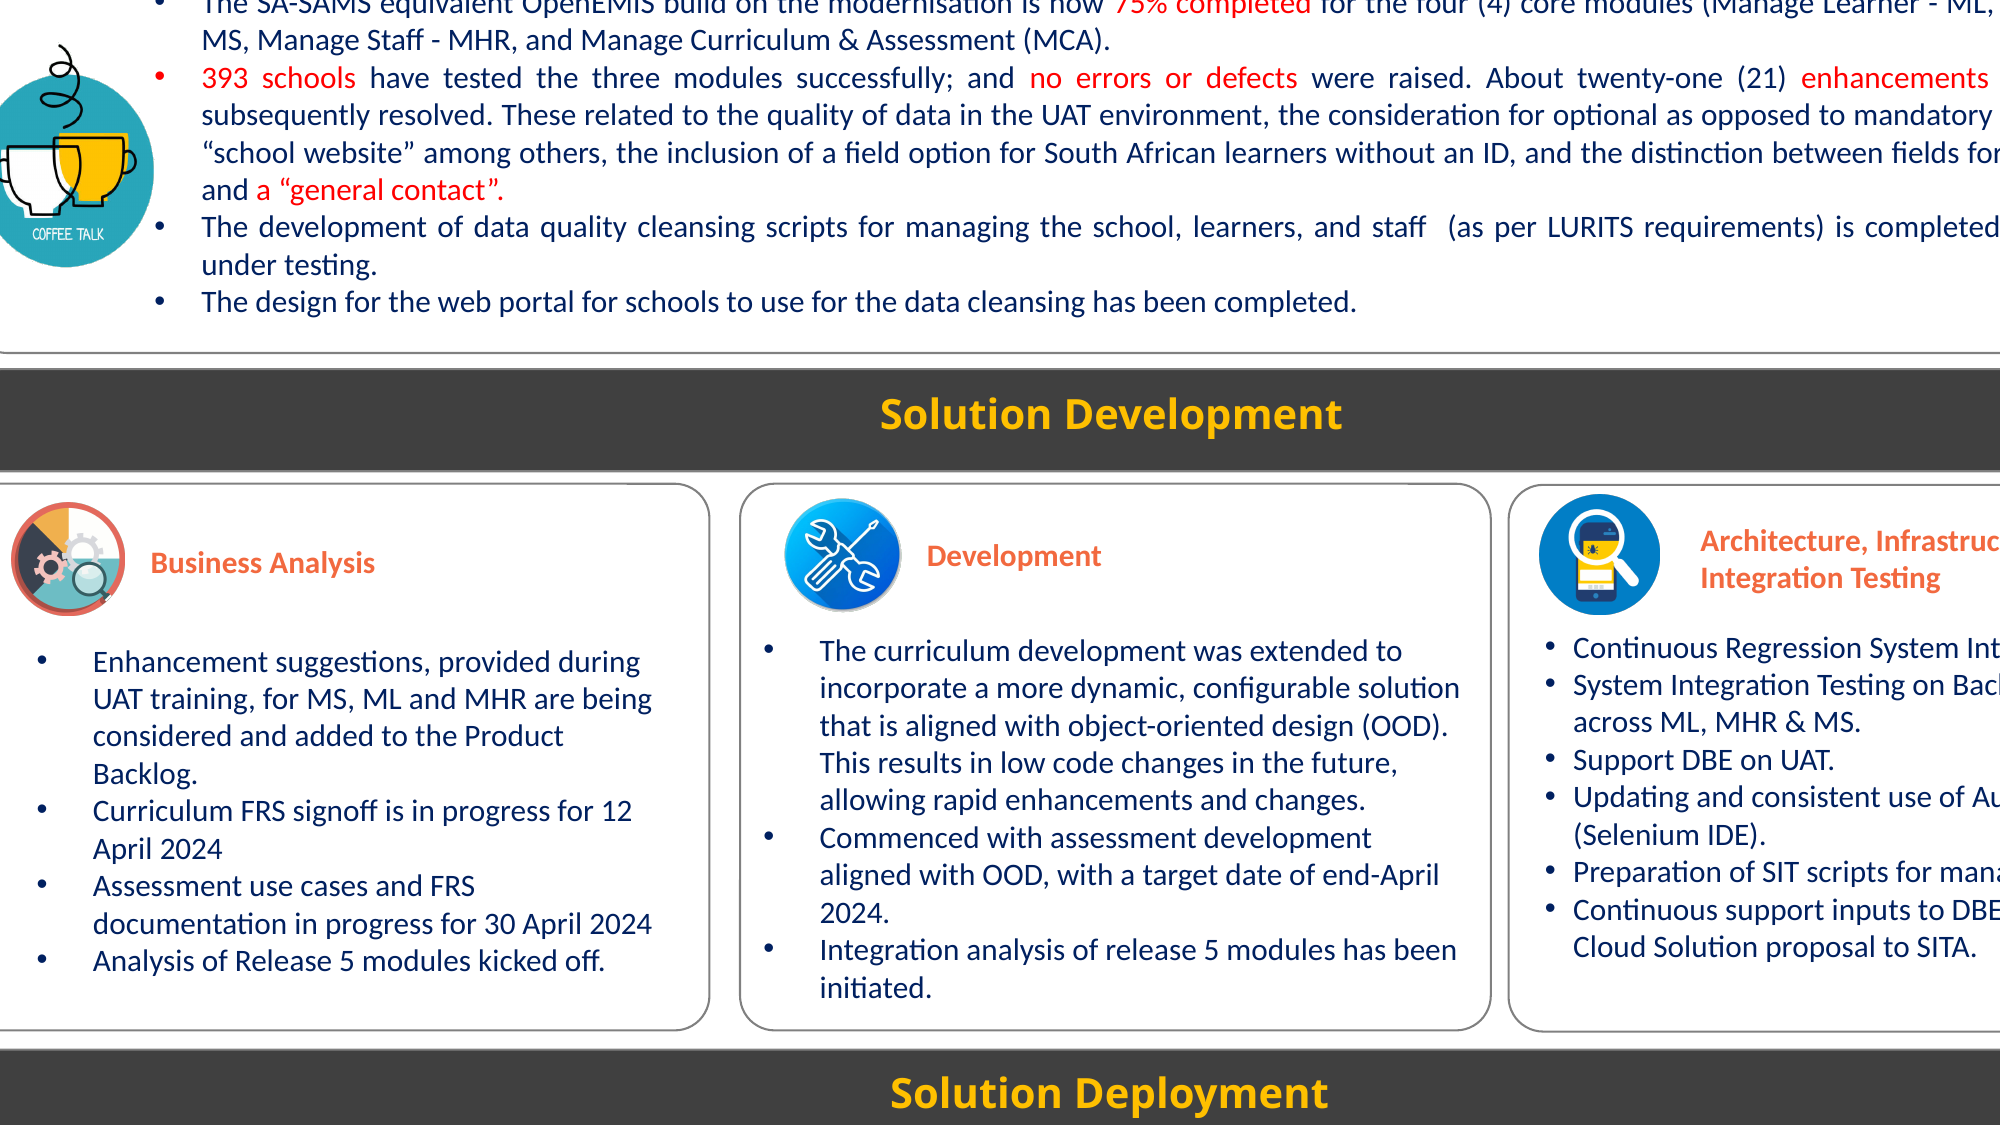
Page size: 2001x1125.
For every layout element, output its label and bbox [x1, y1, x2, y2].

text_box [0, 0, 2000, 1125]
